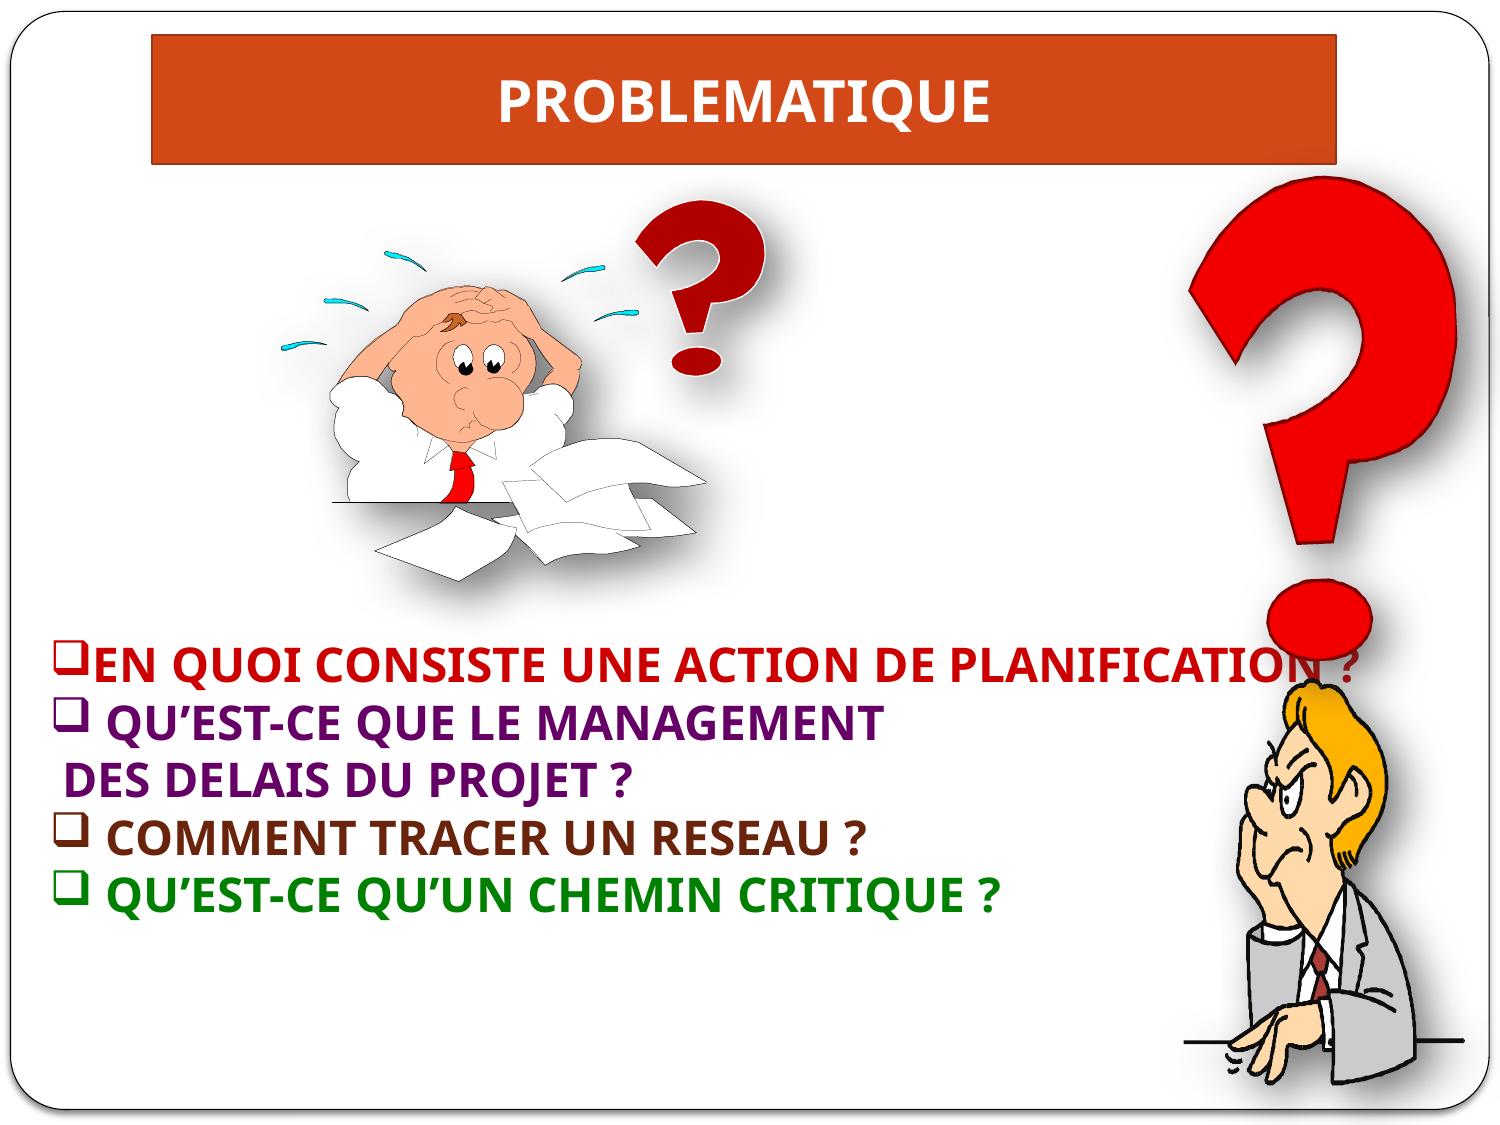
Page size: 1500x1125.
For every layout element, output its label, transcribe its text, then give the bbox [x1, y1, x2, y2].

text_box EN QUOI CONSISTE UNE ACTION DE PLANIFICATION ? QU’EST-CE QUE LE MANAGEMENT DES DELAIS DU PROJET ? COMMENT TRACER UN RESEAU ? QU’EST-CE QU’UN CHEMIN CRITIQUE ? [34, 432, 1177, 1067]
text_box PROBLEMATIQUE [151, 34, 1337, 165]
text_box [1183, 175, 1466, 1086]
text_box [280, 198, 768, 582]
